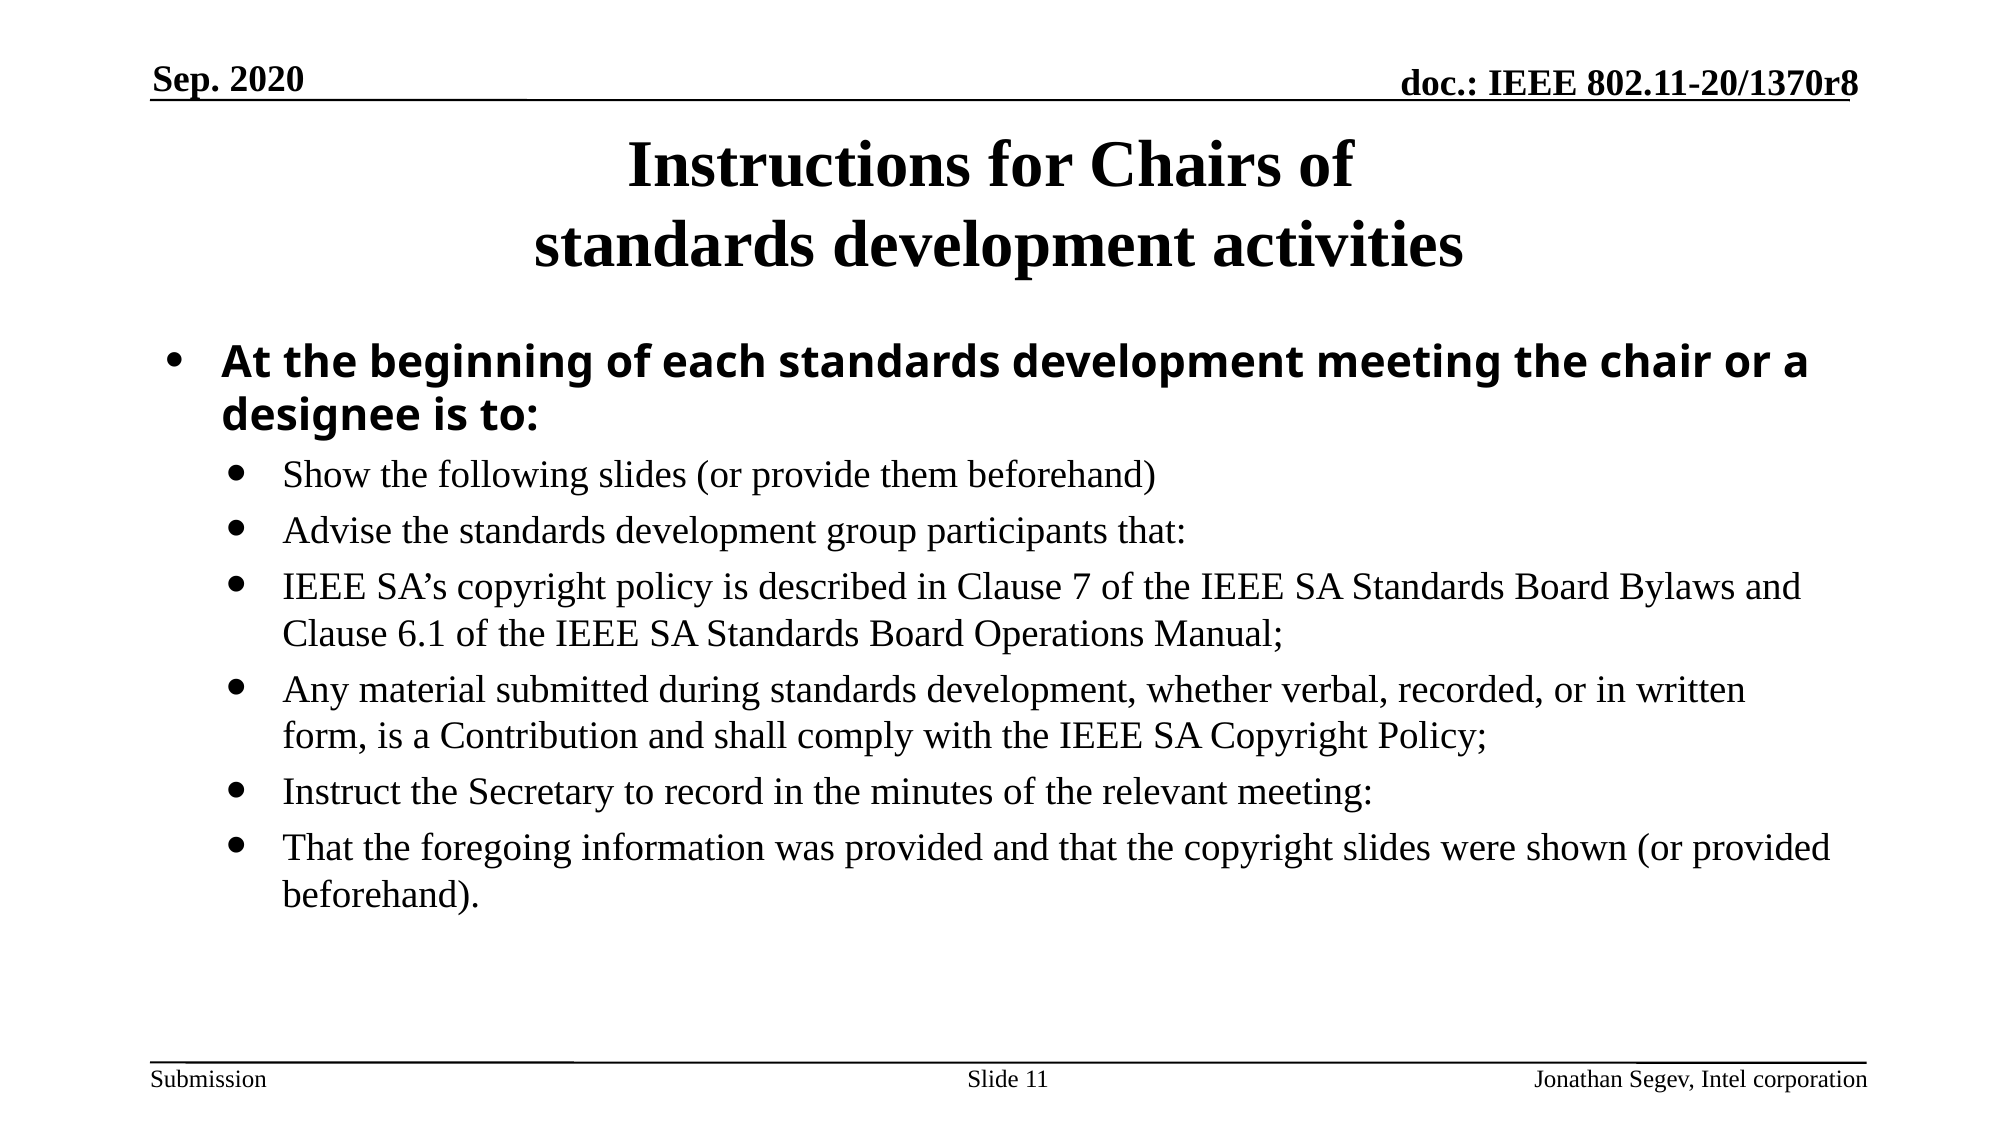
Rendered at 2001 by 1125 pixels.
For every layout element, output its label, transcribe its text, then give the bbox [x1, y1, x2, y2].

list At the beginning of each standards development meeting the chair or a designee is to: Show the following slides (or provide them beforehand) Advise the standards development group participants that: IEEE SA’s copyright policy is described in Clause 7 of the IEEE SA Standards Board Bylaws and Clause 6.1 of the IEEE SA Standards Board Operations Manual; Any material submitted during standards development, whether verbal, recorded, or in written form, is a Contribution and shall comply with the IEEE SA Copyright Policy; Instruct the Secretary to record in the minutes of the relevant meeting: That the foregoing information was provided and that the copyright slides were shown (or provided beforehand). [149, 324, 1850, 1000]
footer Jonathan Segev, Intel corporation [1171, 1061, 1869, 1093]
title Instructions for Chairs of standards development activities [149, 112, 1850, 288]
slide_number Slide 11 [950, 1061, 1067, 1123]
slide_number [152, 54, 563, 100]
